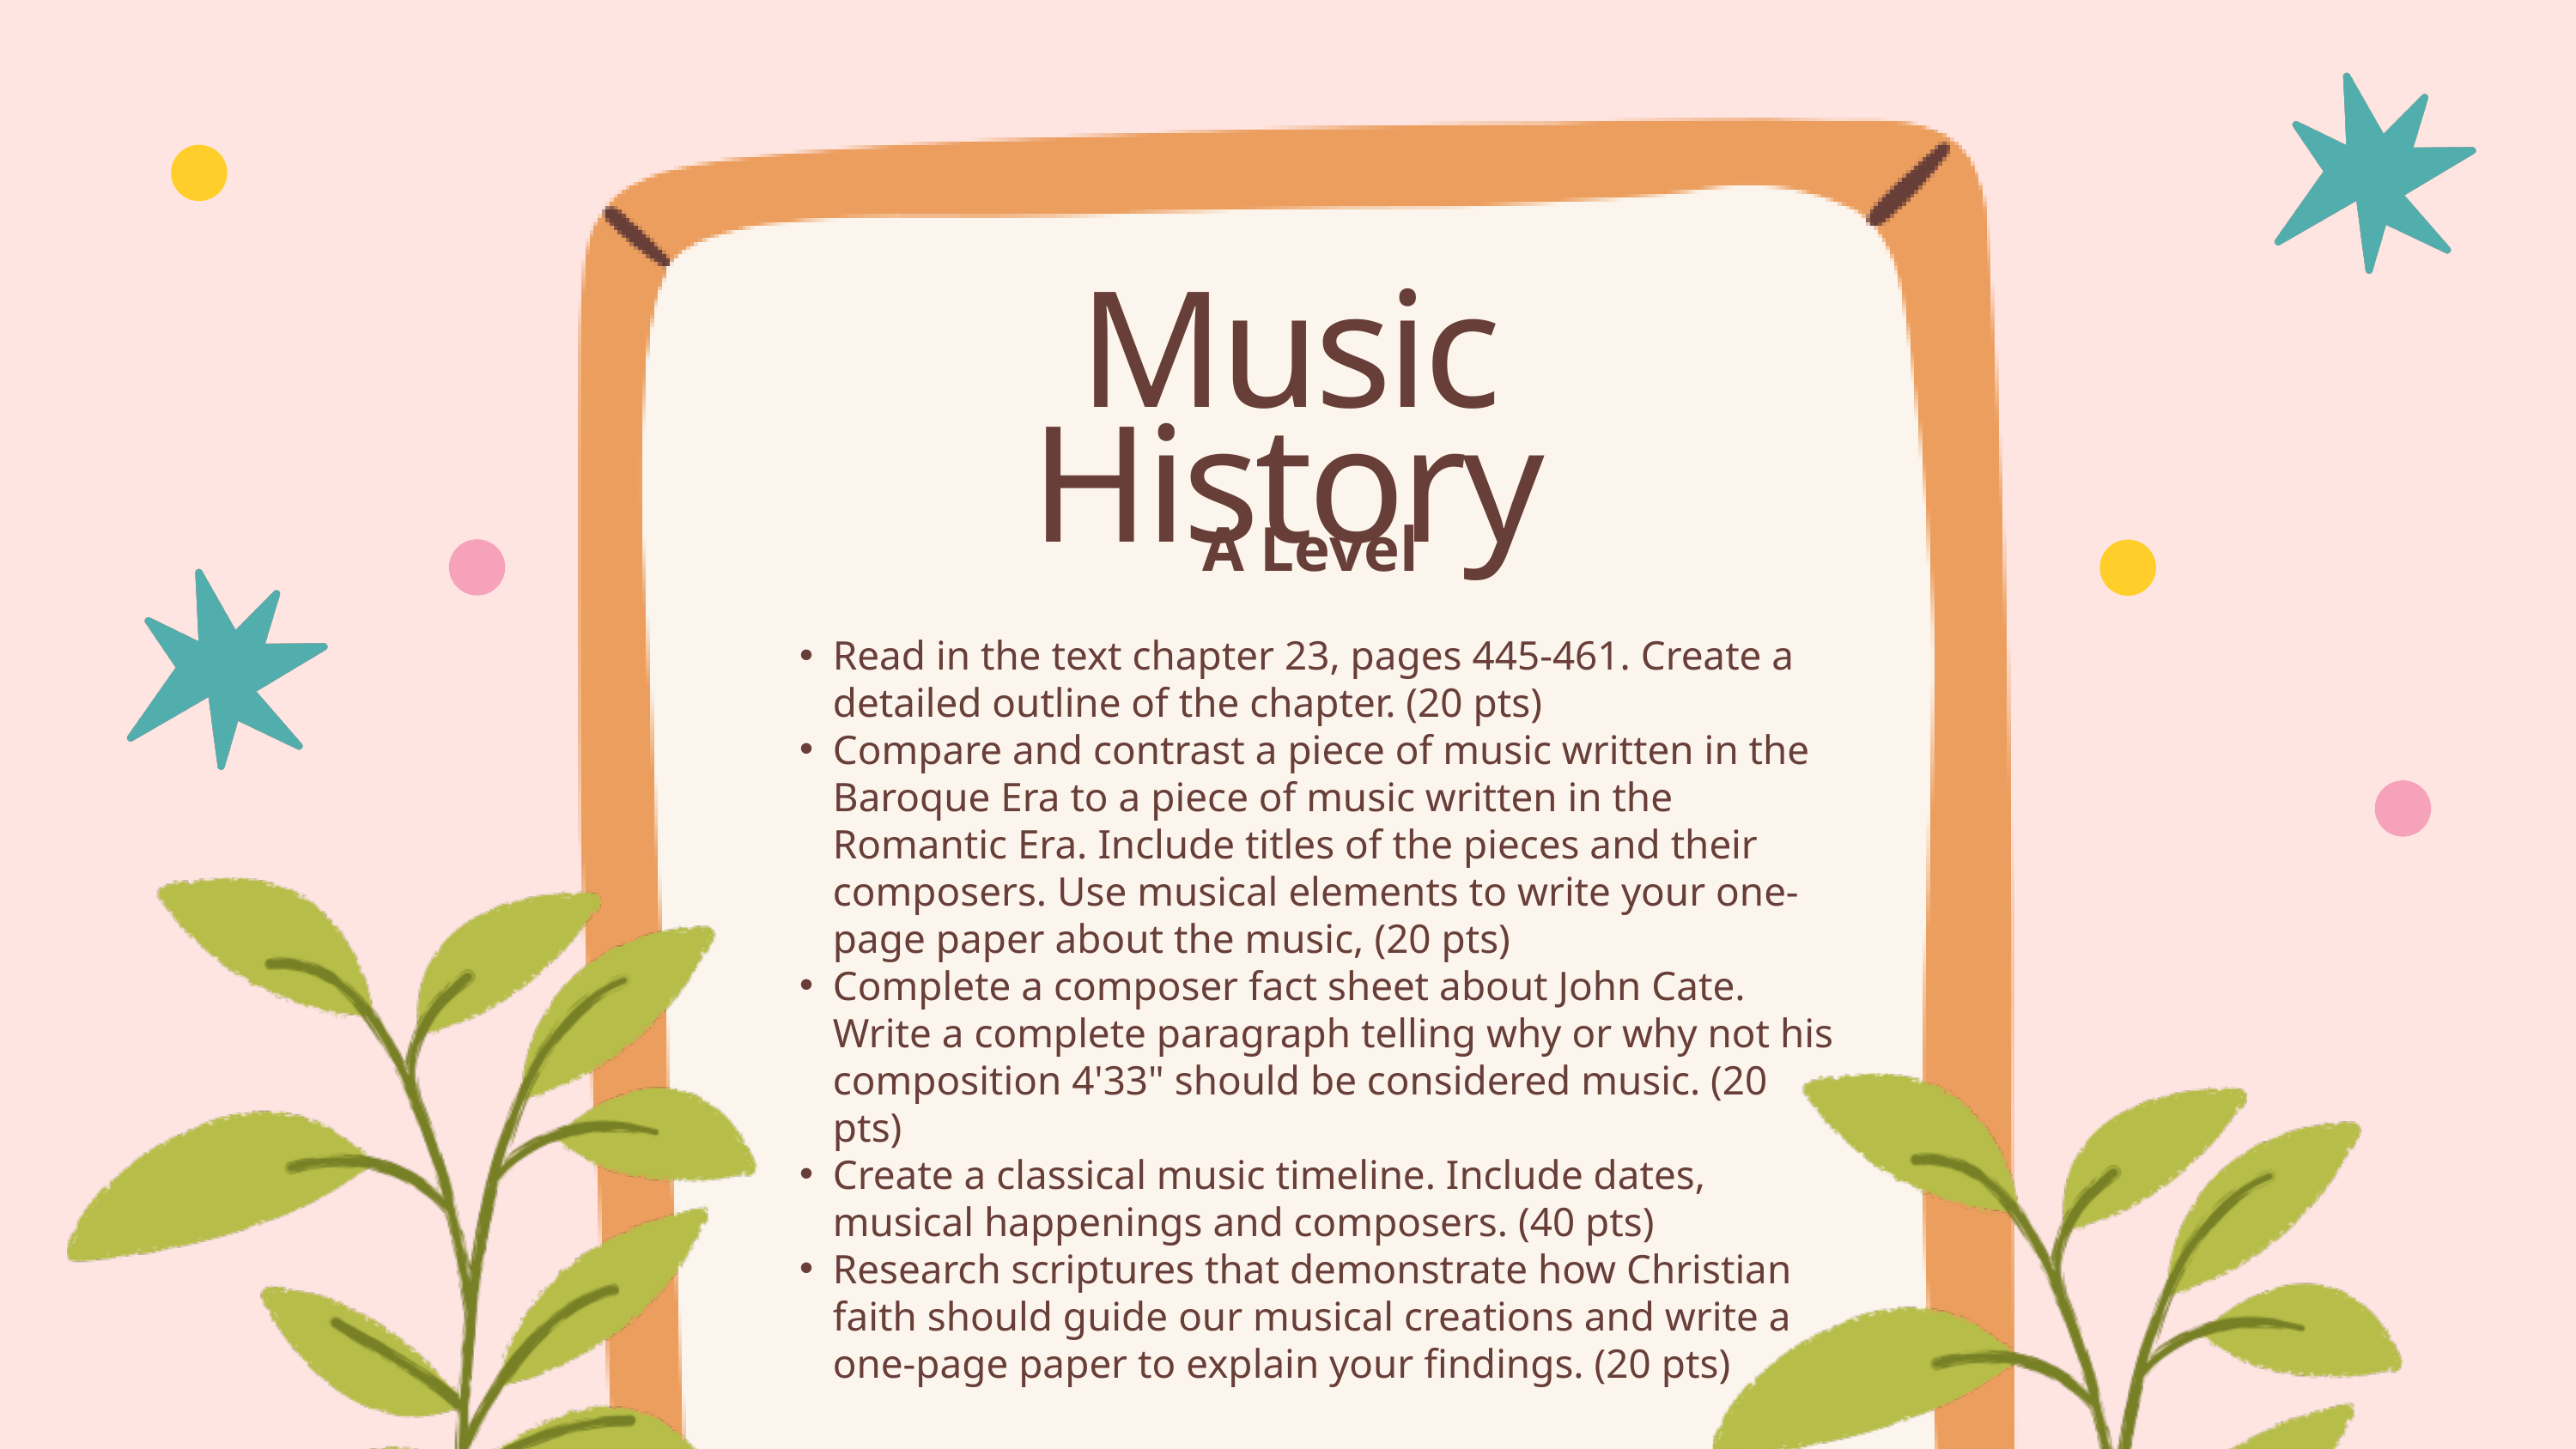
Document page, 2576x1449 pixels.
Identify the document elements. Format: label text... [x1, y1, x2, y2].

text_box [67, 877, 757, 1449]
text_box Music History [826, 304, 1750, 575]
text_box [2374, 779, 2432, 837]
text_box [577, 118, 2027, 1449]
text_box [125, 567, 329, 771]
text_box A Level Read in the text chapter 23, pages 445-461. Create a detailed outline of the chapter. (20 pts) Compare and contrast a piece of music written in the Baroque Era to a piece of music written in the Romantic Era. Include titles of the pieces and their composers. Use musical elements to write your one-page paper about the music, (20 pts) Complete a composer fact sheet about John Cate. Write a complete paragraph telling why or why not his composition 4'33" should be considered music. (20 pts) Create a classical music timeline. Include dates, musical happenings and composers. (40 pts) Research scriptures that demonstrate how Christian faith should guide our musical creations and write a one-page paper to explain your findings. (20 pts) [766, 510, 1839, 1386]
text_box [170, 144, 228, 202]
text_box [1712, 1073, 2403, 1449]
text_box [448, 538, 506, 596]
text_box [2273, 71, 2477, 275]
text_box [2099, 539, 2157, 597]
